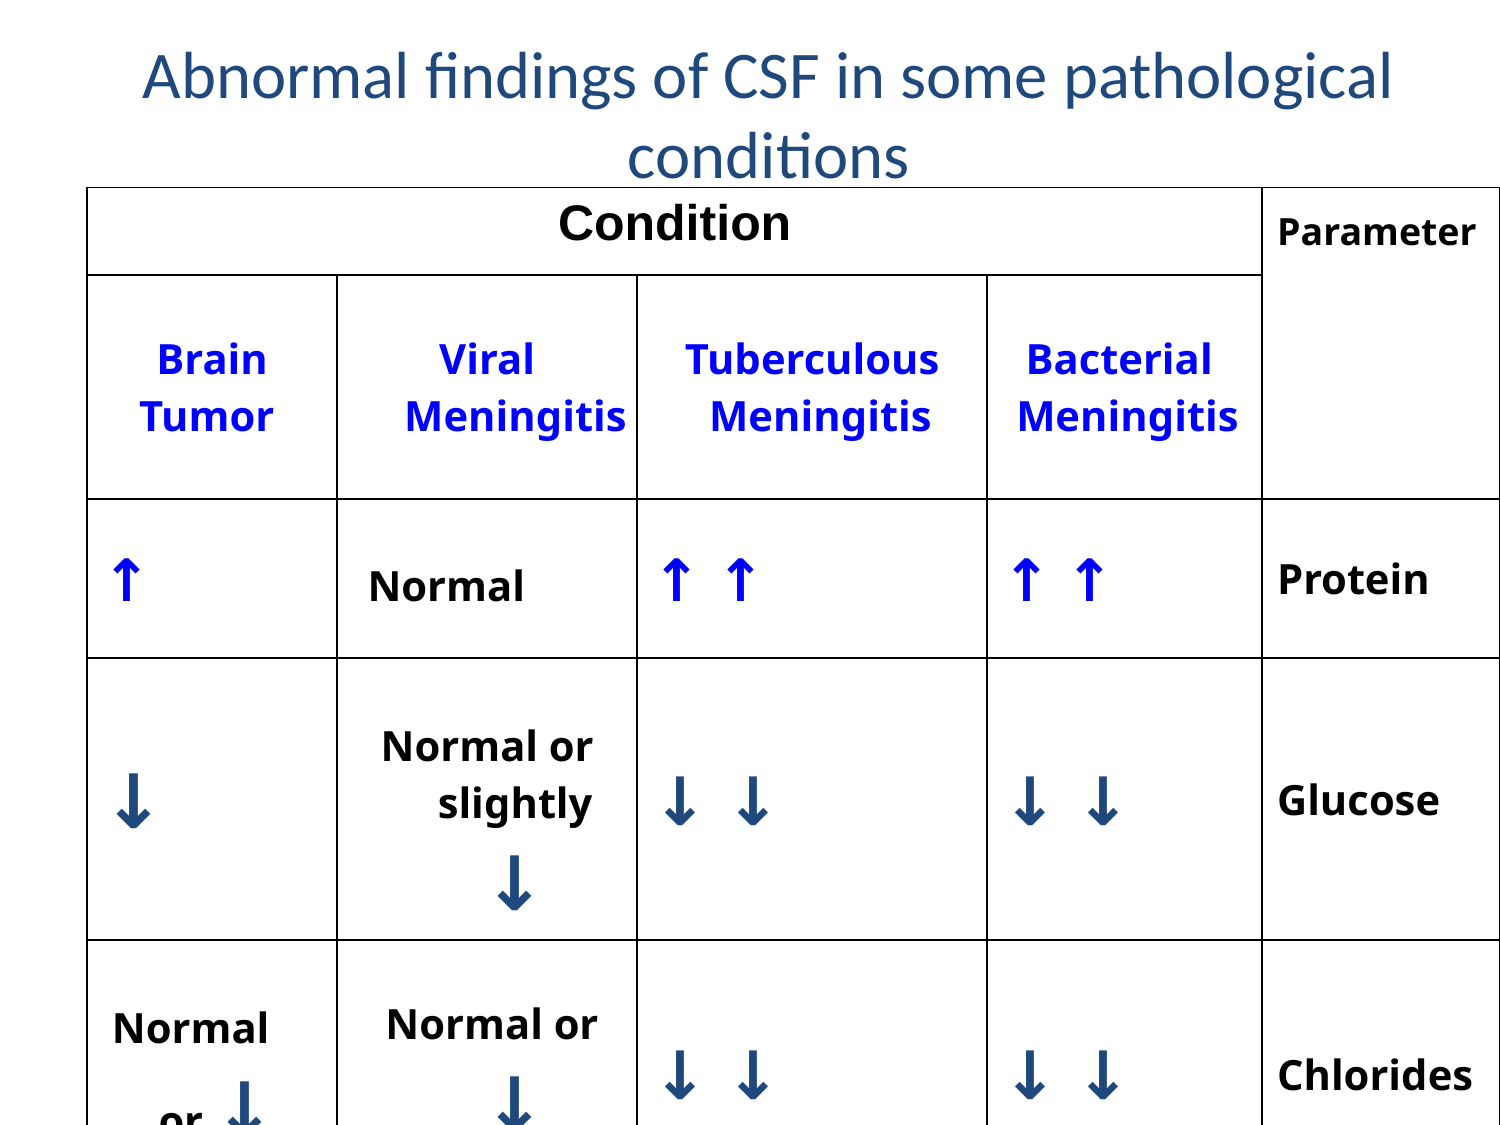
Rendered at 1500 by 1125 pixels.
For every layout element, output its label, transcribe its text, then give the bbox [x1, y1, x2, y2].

table_cell Viral Meningitis [338, 276, 636, 498]
table_cell Chlorides [1263, 941, 1499, 1125]
table_cell Tuberculous Meningitis [638, 276, 986, 498]
table_cell Protein [1263, 500, 1499, 657]
table_cell Bacterial Meningitis [988, 276, 1261, 498]
table_cell Normal or slightly ↓ [338, 659, 636, 939]
table_cell ↓ ↓ [988, 659, 1261, 939]
table_cell ↓ [88, 659, 336, 939]
table_cell ↓ ↓ [638, 941, 986, 1125]
table_cell ↑ [88, 500, 336, 657]
table_cell ↑ ↑ [988, 500, 1261, 657]
table_cell [1263, 275, 1499, 498]
table_cell Normal or ↓ [88, 941, 336, 1125]
table_cell Brain Tumor [88, 276, 336, 498]
table_header Parameter [1263, 188, 1499, 275]
table_cell Normal [338, 500, 636, 657]
table_cell Normal or ↓ [338, 941, 636, 1125]
table_cell Glucose [1263, 659, 1499, 939]
table_cell ↓ ↓ [638, 659, 986, 939]
table_cell ↑ ↑ [638, 500, 986, 657]
table_header Condition [88, 200, 1261, 274]
table_cell ↓ ↓ [988, 941, 1261, 1125]
text_box Abnormal findings of CSF in some pathological conditions [75, 24, 1463, 200]
